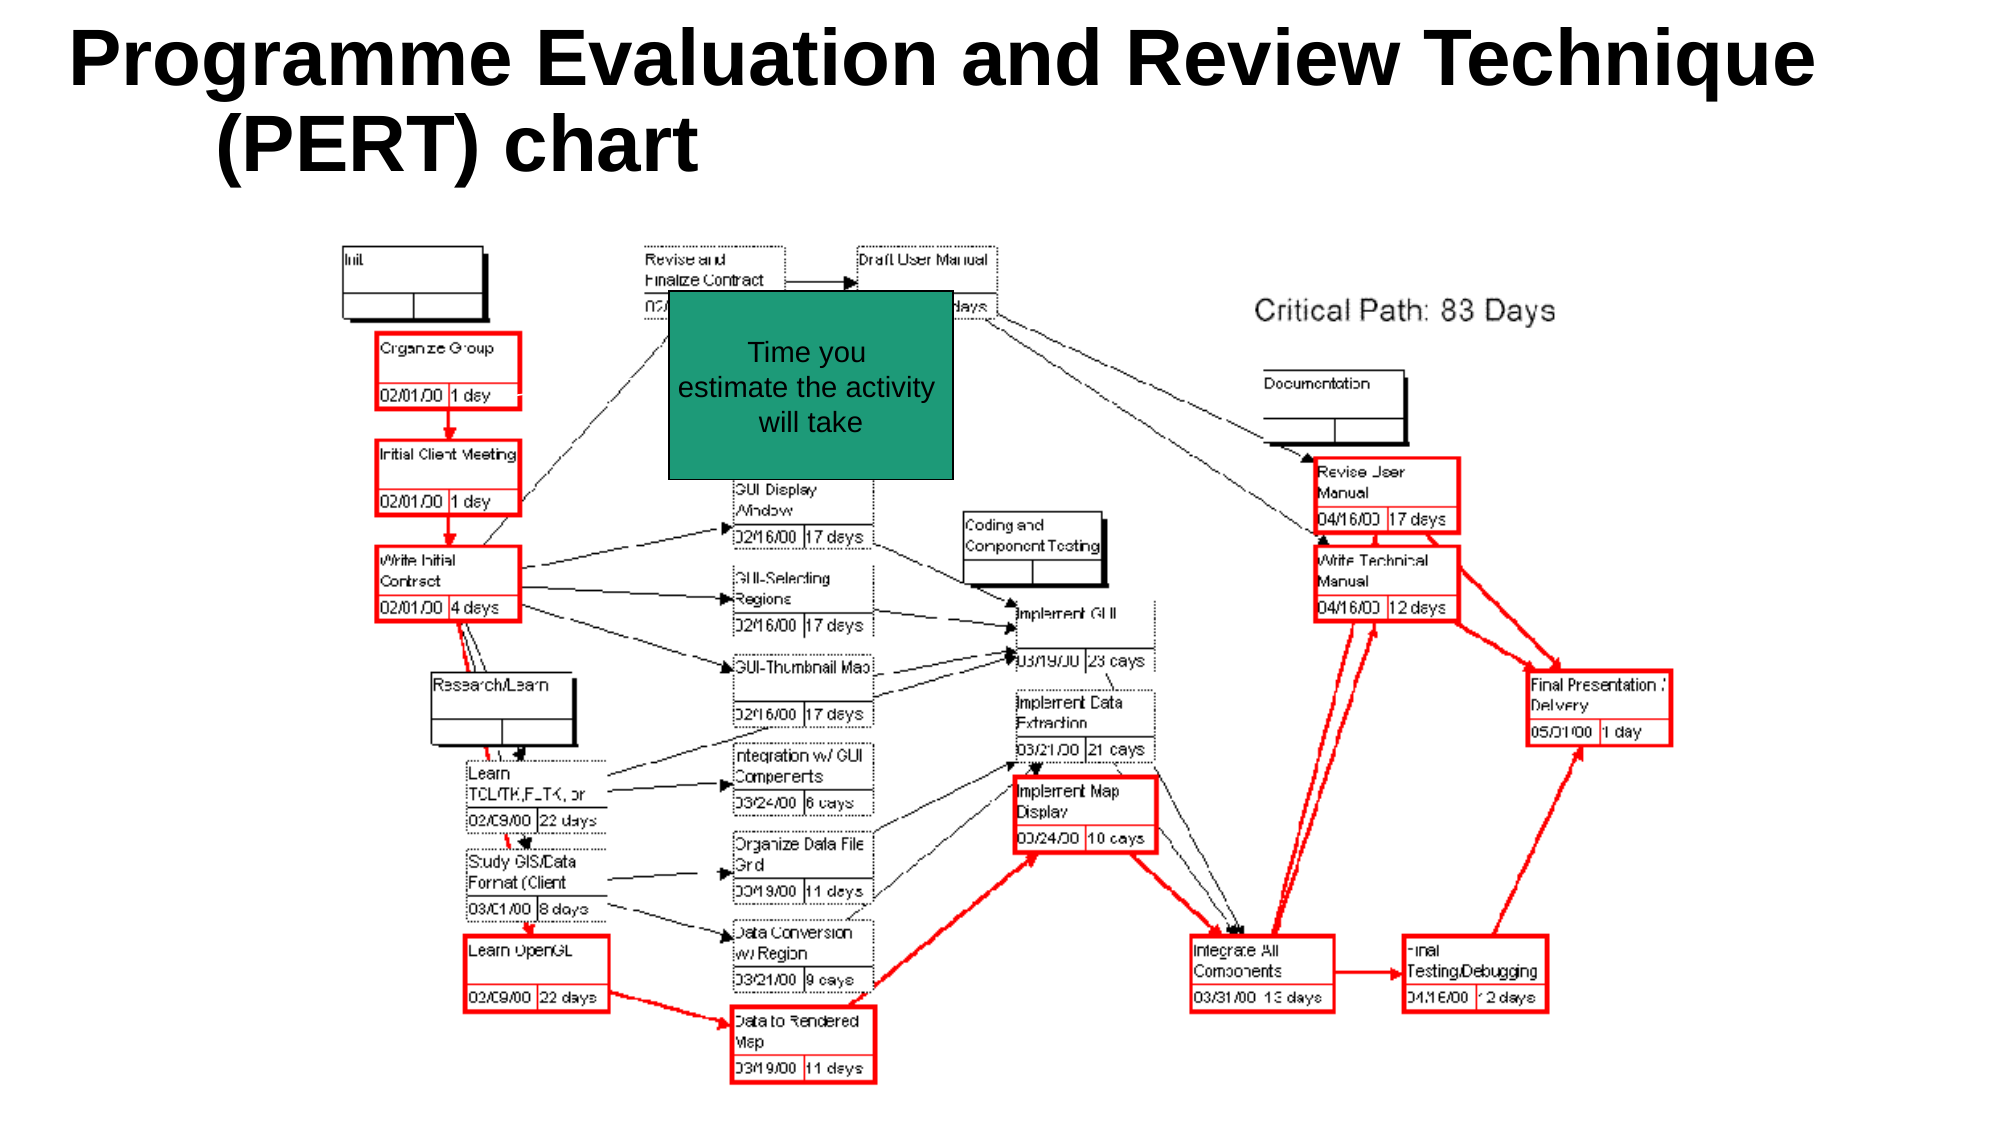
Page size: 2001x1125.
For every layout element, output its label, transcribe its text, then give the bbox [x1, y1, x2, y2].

picture [328, 238, 1709, 1106]
title Programme Evaluation and Review Technique (PERT) chart [53, 8, 2000, 197]
